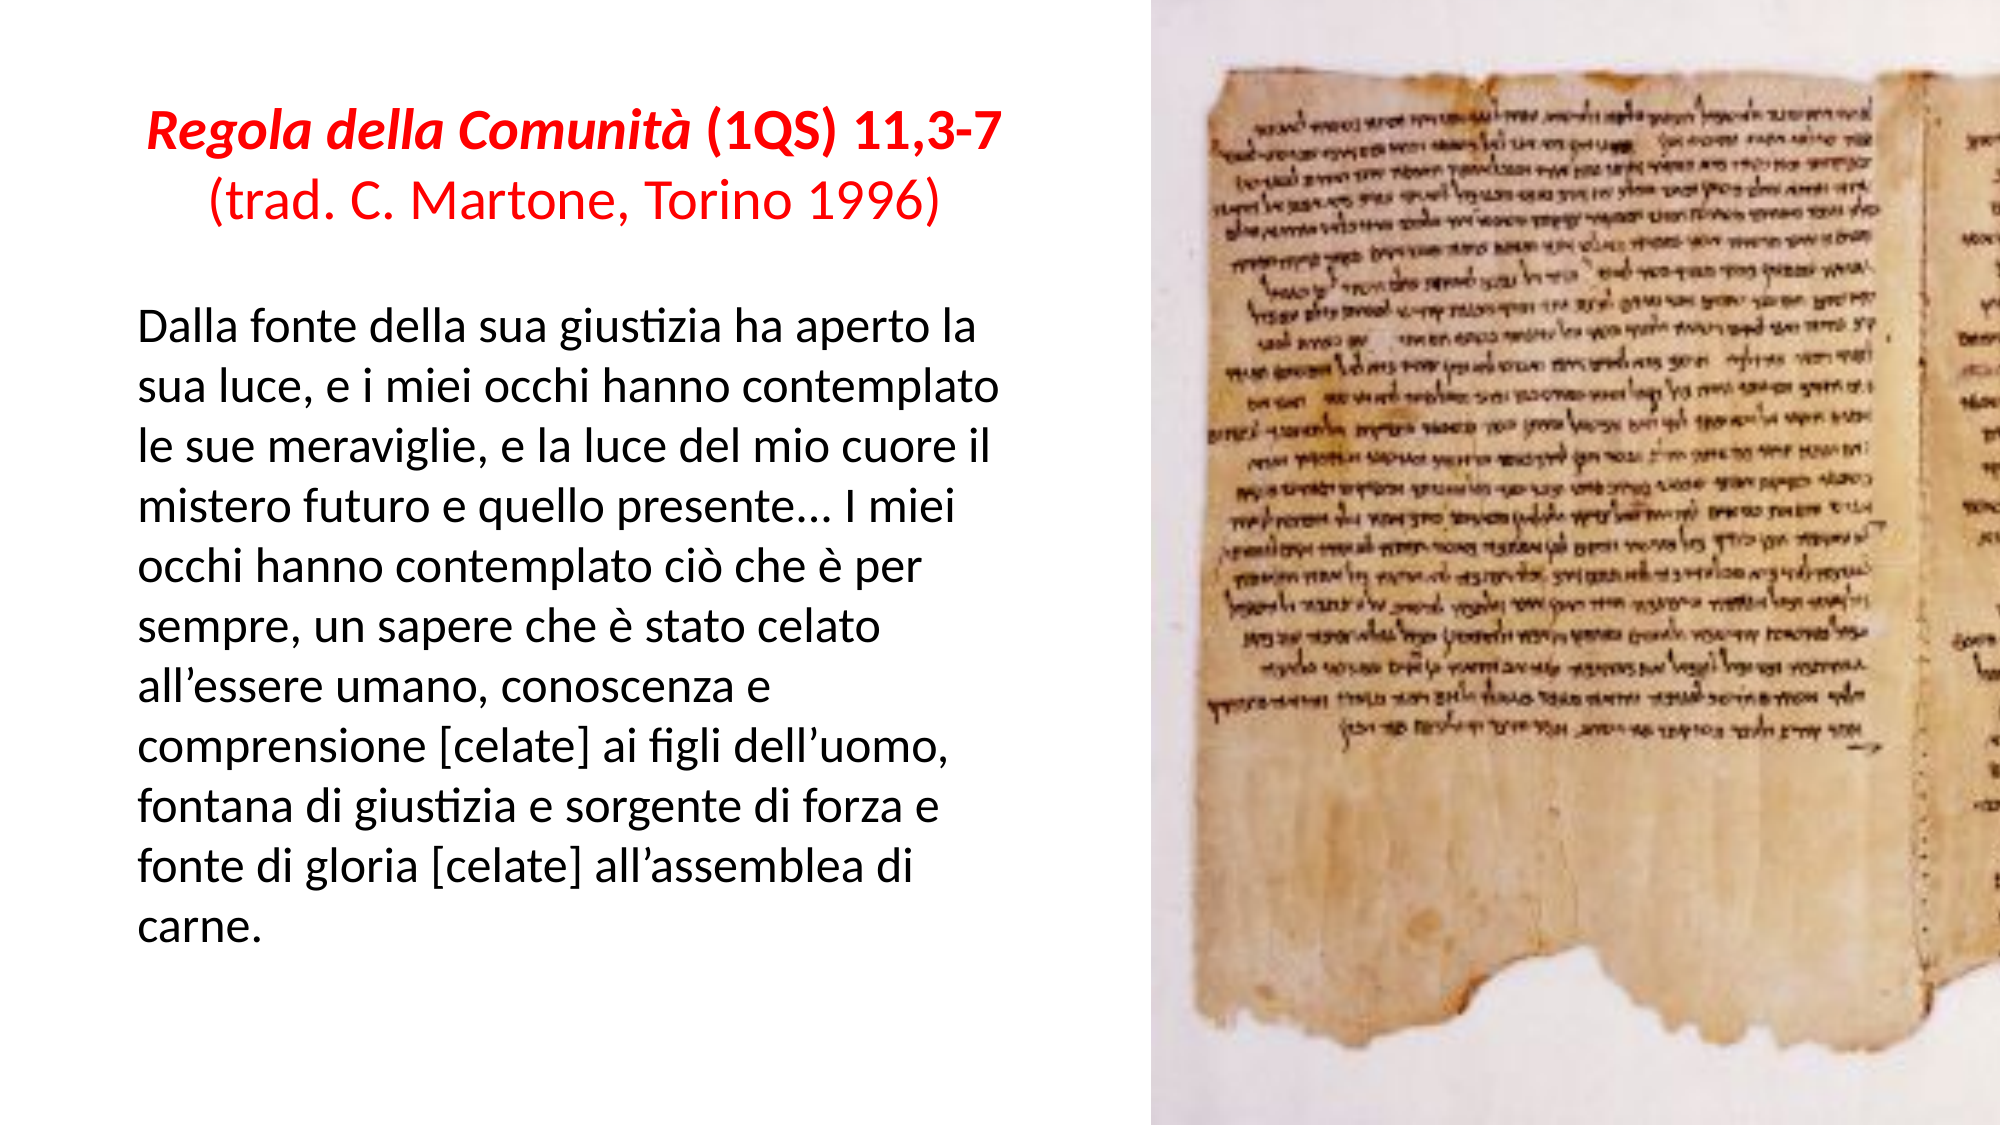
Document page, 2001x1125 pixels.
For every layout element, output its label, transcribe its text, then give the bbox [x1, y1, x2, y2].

text_box Dalla fonte della sua giustizia ha aperto la sua luce, e i miei occhi hanno contemplato le sue meraviglie, e la luce del mio cuore il mistero futuro e quello presente... I miei occhi hanno contemplato ciò che è per sempre, un sapere che è stato celato all’essere umano, conoscenza e comprensione [celate] ai figli dell’uomo, fontana di giustizia e sorgente di forza e fonte di gloria [celate] all’assemblea di carne. [122, 284, 1028, 960]
picture [1151, 0, 2000, 1125]
text_box Regola della Comunità (1QS) 11,3-7 (trad. C. Martone, Torino 1996) [87, 83, 1063, 239]
